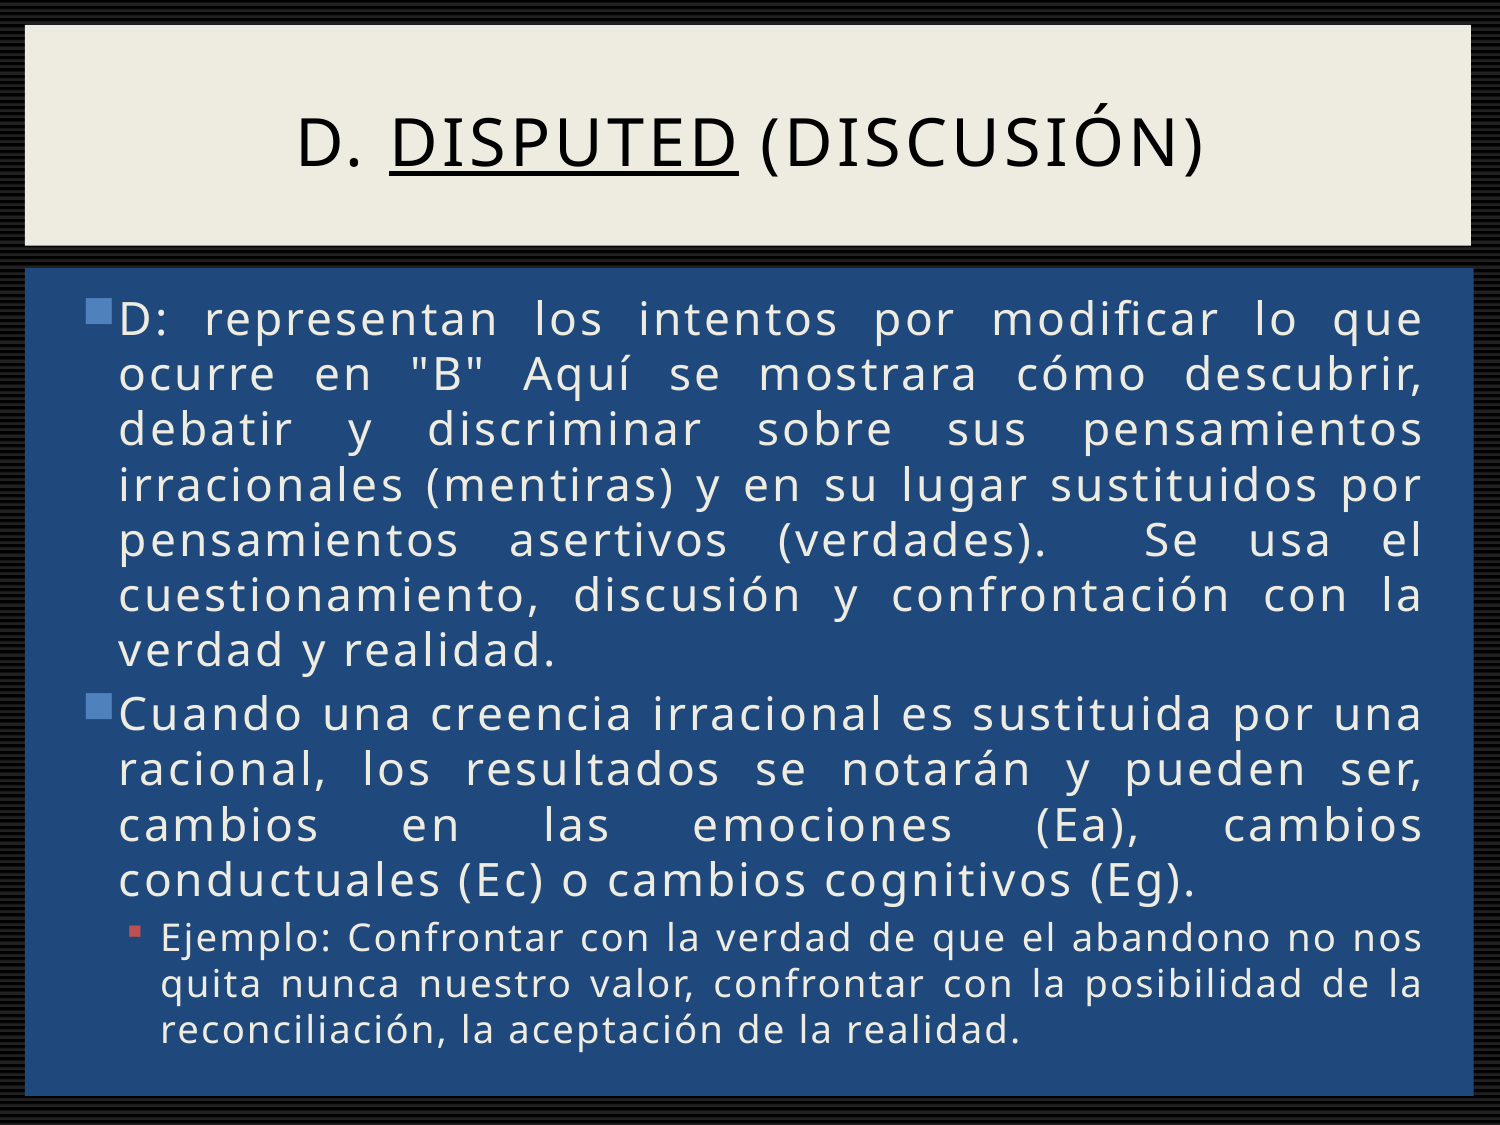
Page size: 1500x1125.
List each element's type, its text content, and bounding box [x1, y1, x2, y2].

title D. Disputed (discusión) [62, 58, 1438, 232]
list D: representan los intentos por modificar lo que ocurre en "B" Aquí se mostrara cómo descubrir, debatir y discriminar sobre sus pensamientos irracionales (mentiras) y en su lugar sustituidos por pensamientos asertivos (verdades). Se usa el cuestionamiento, discusión y confrontación con la verdad y realidad. Cuando una creencia irracional es sustituida por una racional, los resultados se notarán y pueden ser, cambios en las emociones (Ea), cambios conductuales (Ec) o cambios cognitivos (Eg). Ejemplo: Confrontar con la verdad de que el abandono no nos quita nunca nuestro valor, confrontar con la posibilidad de la reconciliación, la aceptación de la realidad. [62, 281, 1442, 1063]
